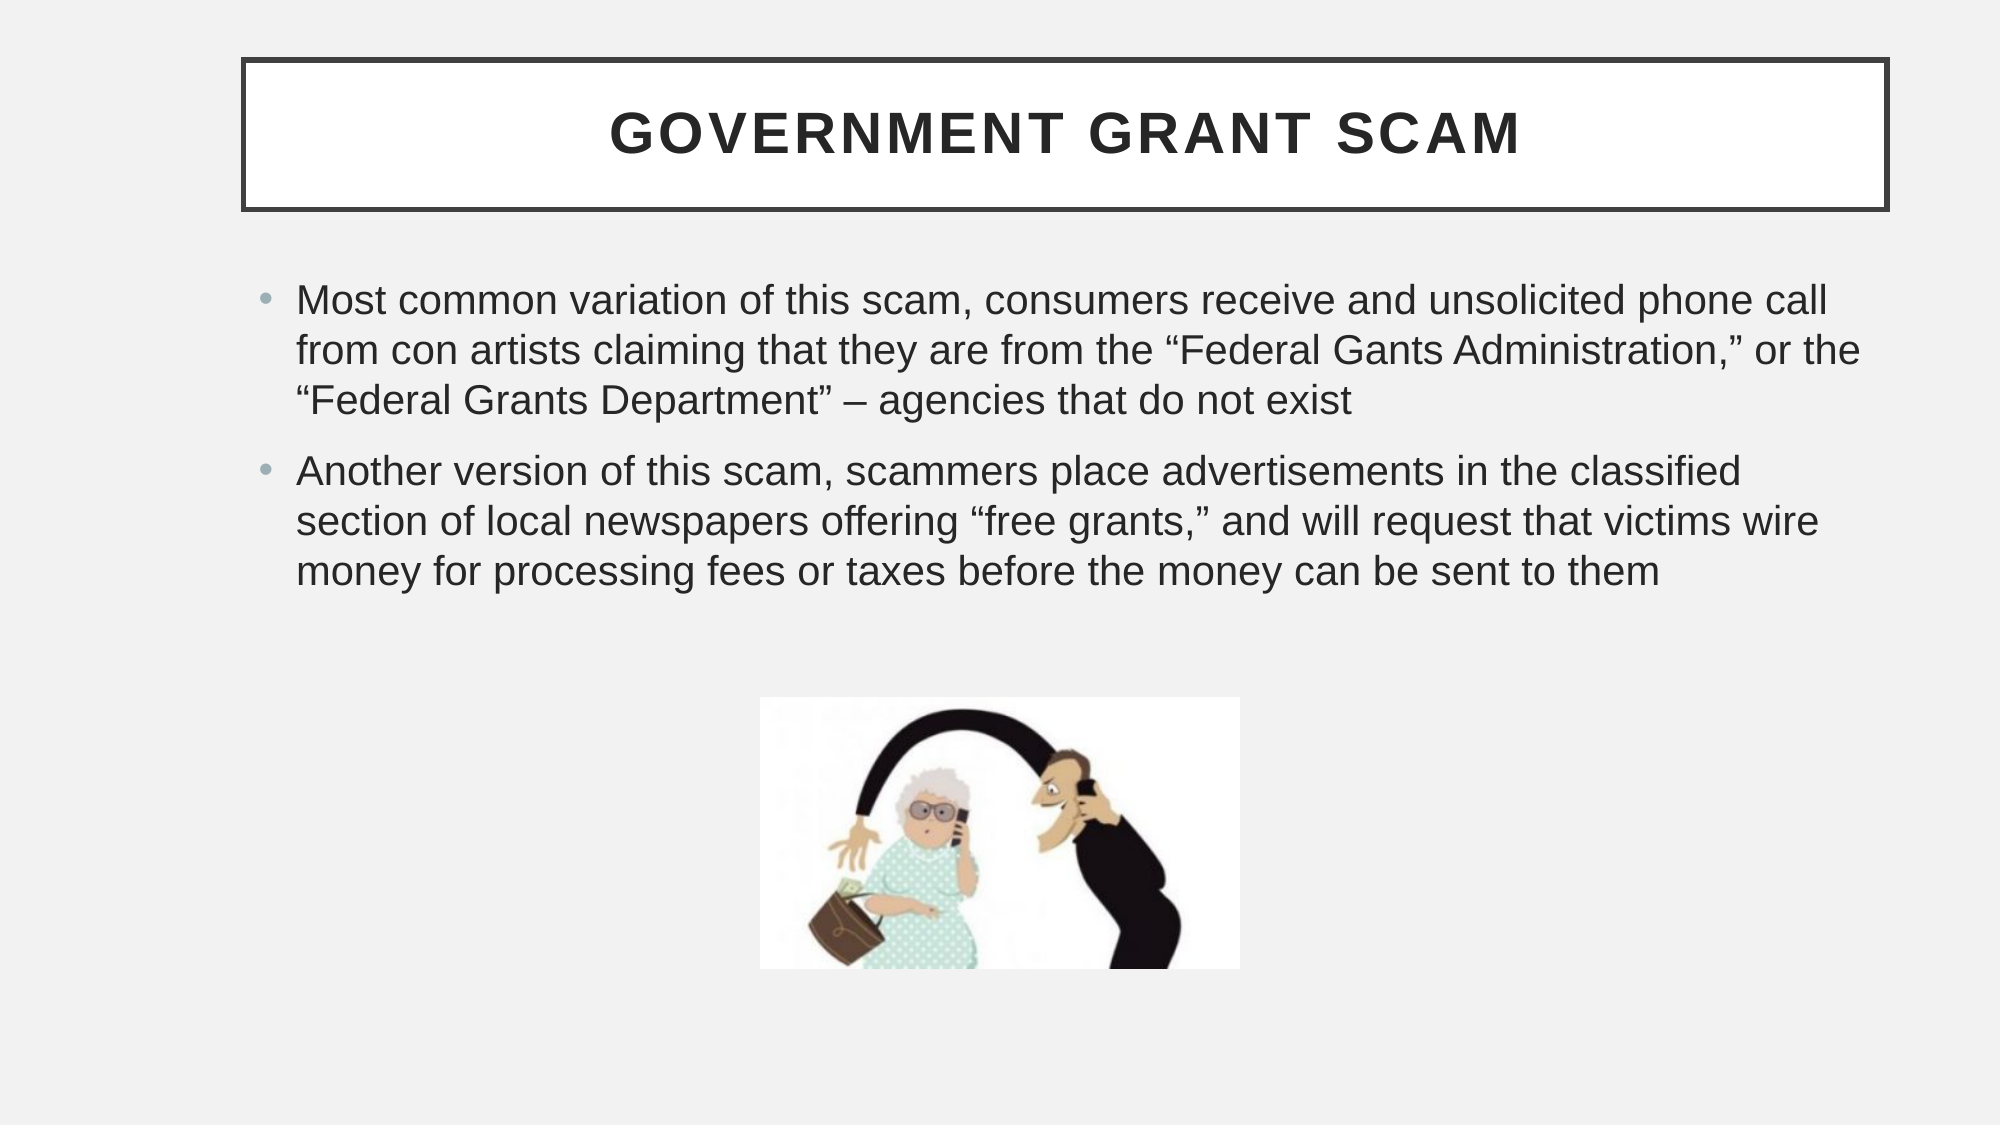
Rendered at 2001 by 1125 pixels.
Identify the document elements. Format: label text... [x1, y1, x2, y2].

title Government Grant Scam [241, 57, 1890, 212]
list Most common variation of this scam, consumers receive and unsolicited phone call from con artists claiming that they are from the “Federal Gants Administration,” or the “Federal Grants Department” – agencies that do not exist Another version of this scam, scammers place advertisements in the classified section of local newspapers offering “free grants,” and will request that victims wire money for processing fees or taxes before the money can be sent to them [243, 265, 1887, 778]
picture [760, 697, 1240, 969]
